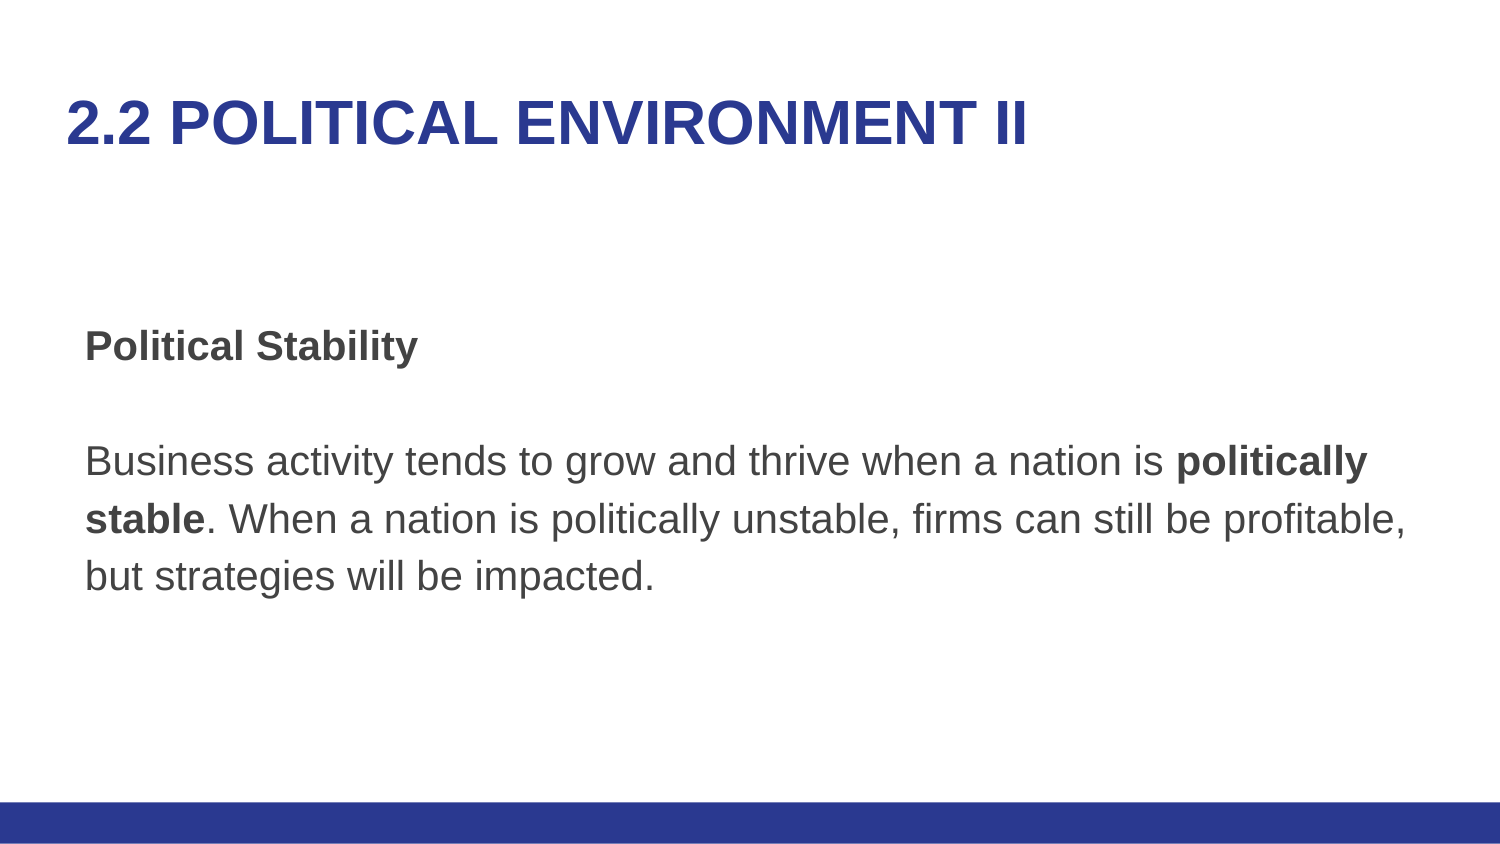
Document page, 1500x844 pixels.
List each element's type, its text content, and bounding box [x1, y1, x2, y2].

list Political Stability Business activity tends to grow and thrive when a nation is politically stable. When a nation is politically unstable, firms can still be profitable, but strategies will be impacted. [51, 296, 1449, 844]
title 2.2 POLITICAL ENVIRONMENT II [51, 67, 1449, 167]
